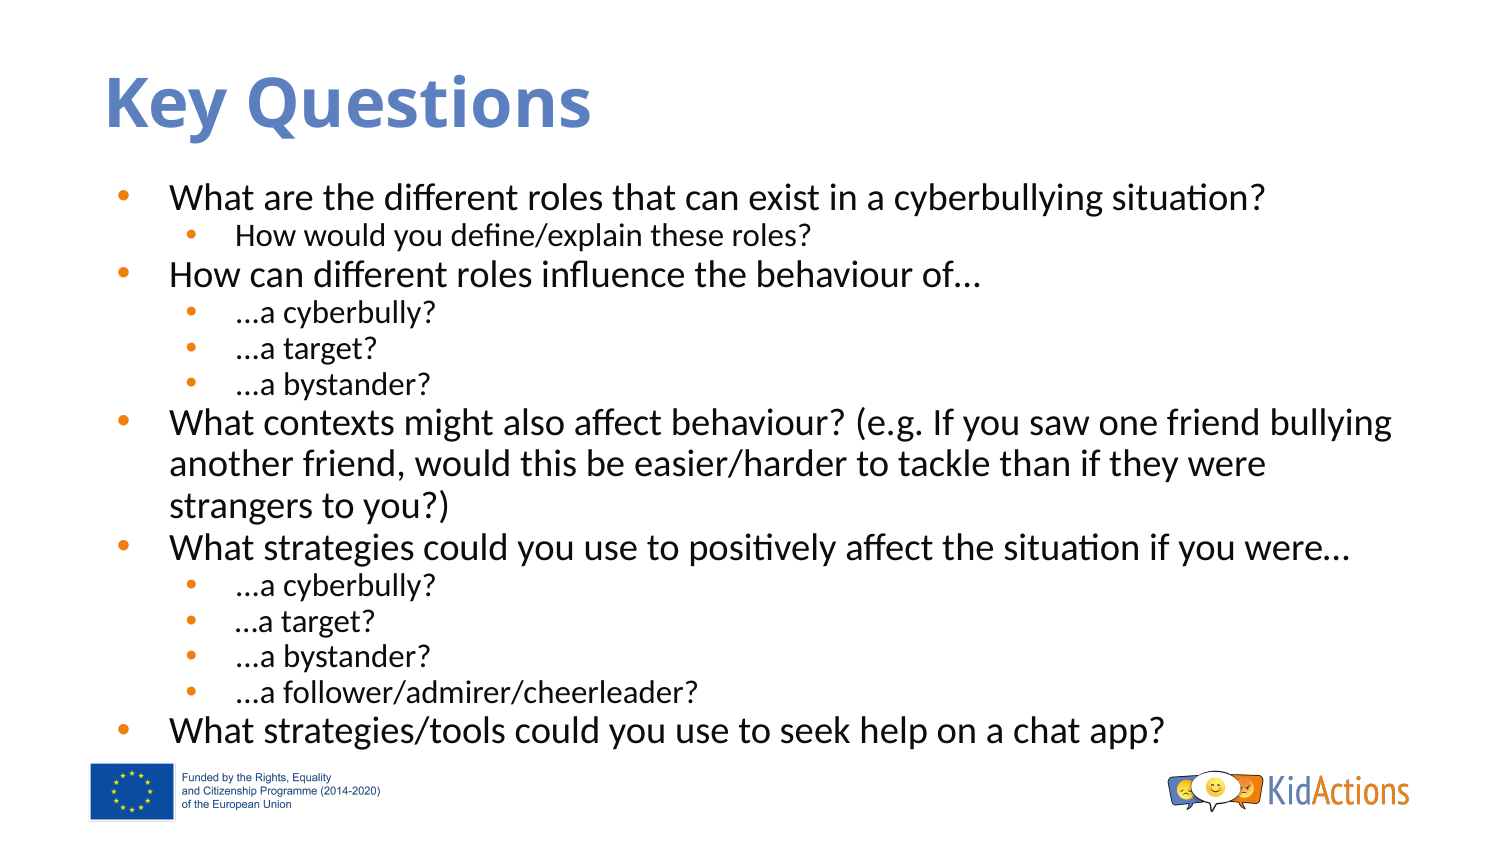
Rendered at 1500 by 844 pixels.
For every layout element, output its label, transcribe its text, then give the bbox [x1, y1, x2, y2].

picture [1162, 767, 1414, 816]
title Key Questions [91, 55, 1409, 155]
picture [86, 758, 391, 825]
list What are the different roles that can exist in a cyberbullying situation? How would you define/explain these roles? How can different roles influence the behaviour of… ...a cyberbully? ...a target? ...a bystander? What contexts might also affect behaviour? (e.g. If you saw one friend bullying another friend, would this be easier/harder to tackle than if they were strangers to you?) What strategies could you use to positively affect the situation if you were… ...a cyberbully? …a target? ...a bystander? ...a follower/admirer/cheerleader? What strategies/tools could you use to seek help on a chat app? [91, 171, 1409, 770]
